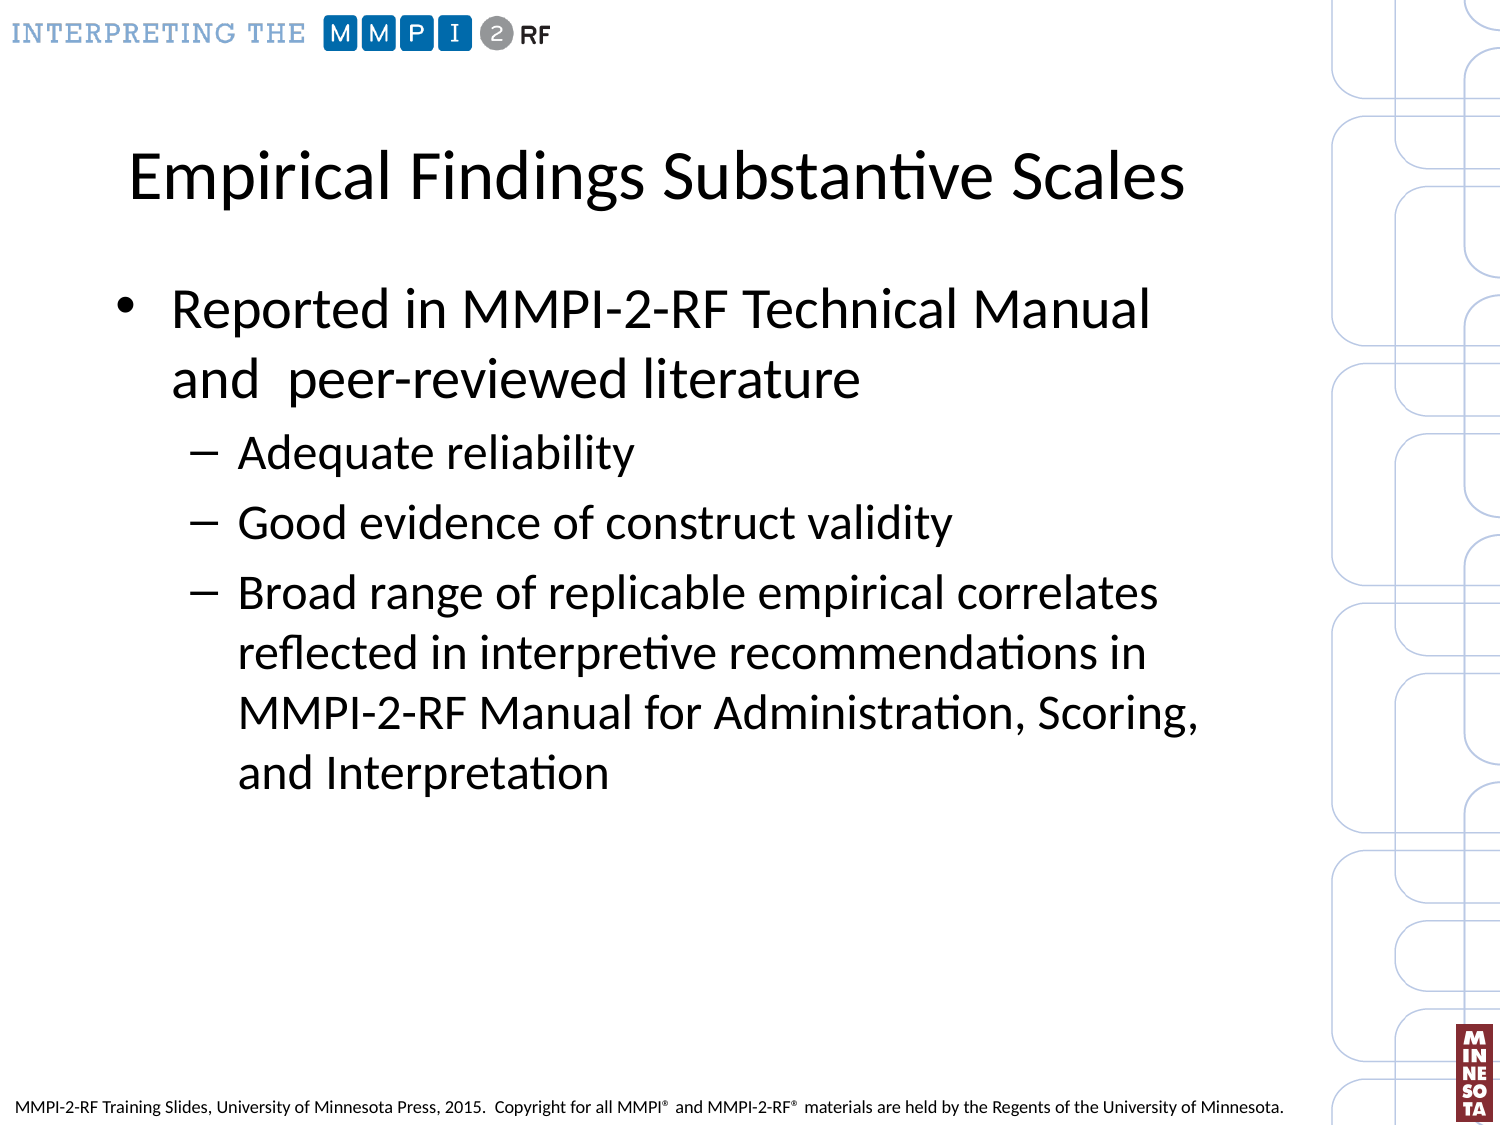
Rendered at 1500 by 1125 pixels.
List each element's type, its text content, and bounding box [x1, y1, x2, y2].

list Reported in MMPI-2-RF Technical Manual and peer-reviewed literature Adequate reliability Good evidence of construct validity Broad range of replicable empirical correlates reflected in interpretive recommendations in MMPI-2-RF Manual for Administration, Scoring, and Interpretation [100, 262, 1250, 1038]
title Empirical Findings Substantive Scales [75, 112, 1241, 231]
picture [1312, 0, 1500, 1125]
